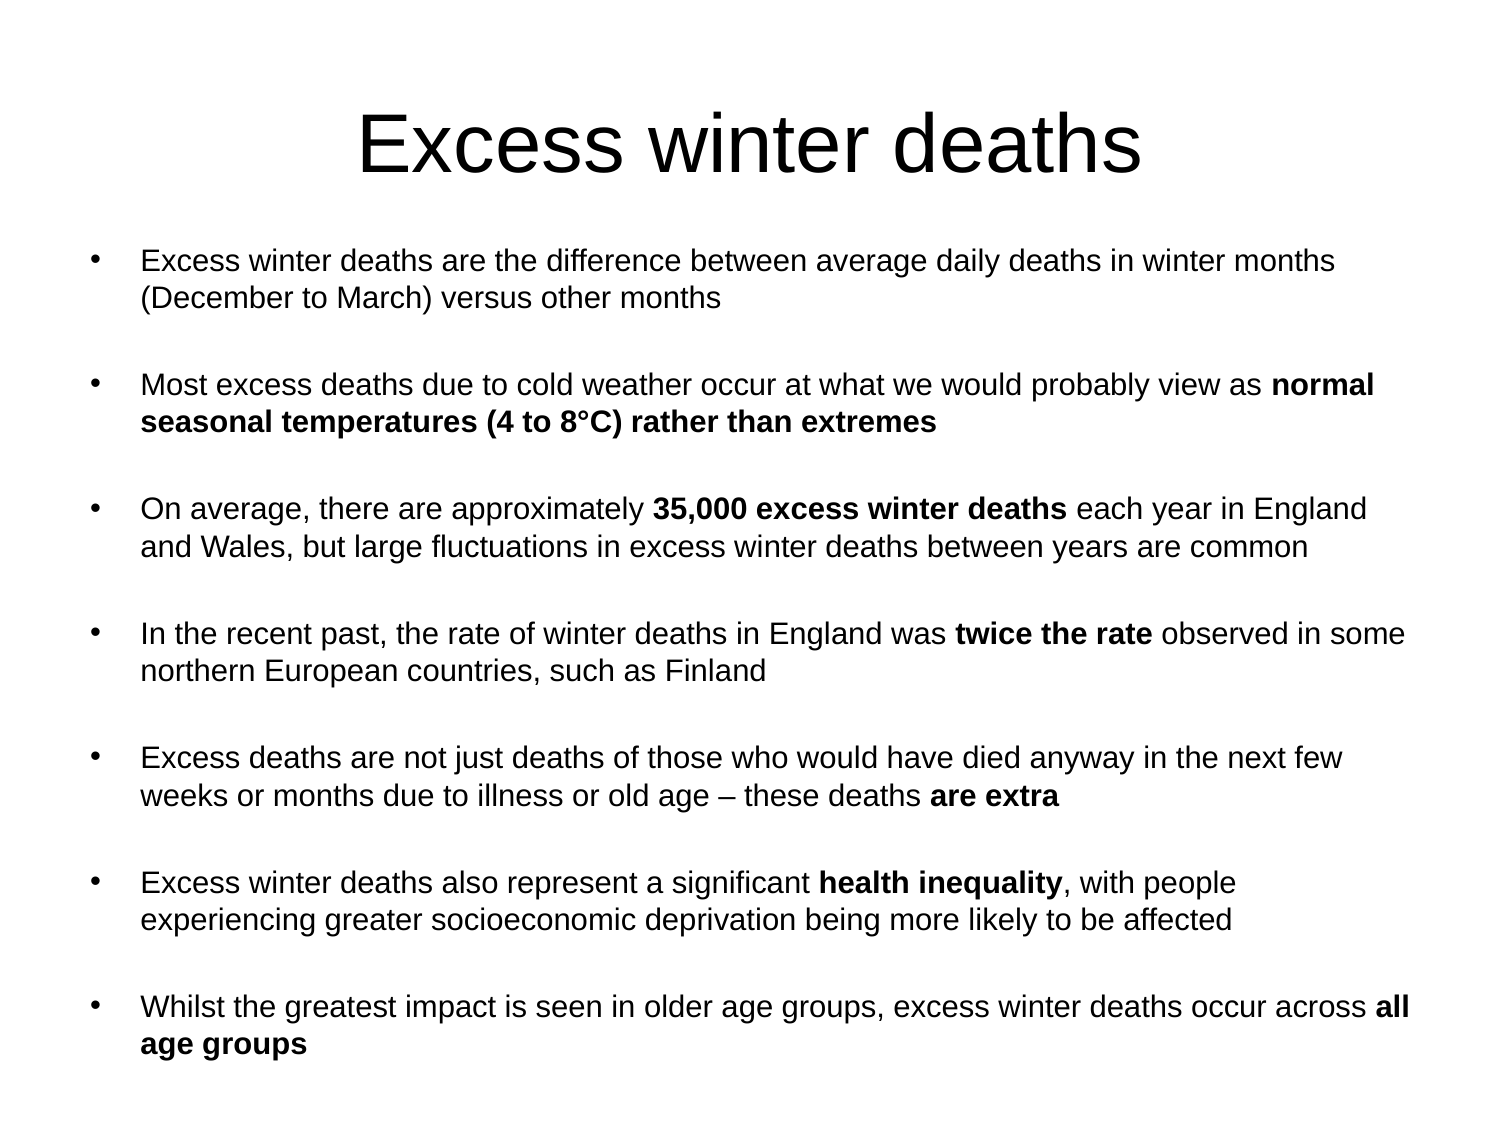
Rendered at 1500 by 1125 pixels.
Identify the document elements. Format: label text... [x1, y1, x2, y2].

list Excess winter deaths are the difference between average daily deaths in winter months (December to March) versus other months Most excess deaths due to cold weather occur at what we would probably view as normal seasonal temperatures (4 to 8°C) rather than extremes On average, there are approximately 35,000 excess winter deaths each year in England and Wales, but large fluctuations in excess winter deaths between years are common In the recent past, the rate of winter deaths in England was twice the rate observed in some northern European countries, such as Finland Excess deaths are not just deaths of those who would have died anyway in the next few weeks or months due to illness or old age – these deaths are extra Excess winter deaths also represent a significant health inequality, with people experiencing greater socioeconomic deprivation being more likely to be affected Whilst the greatest impact is seen in older age groups, excess winter deaths occur across all age groups [75, 232, 1425, 1080]
title Excess winter deaths [75, 45, 1425, 232]
